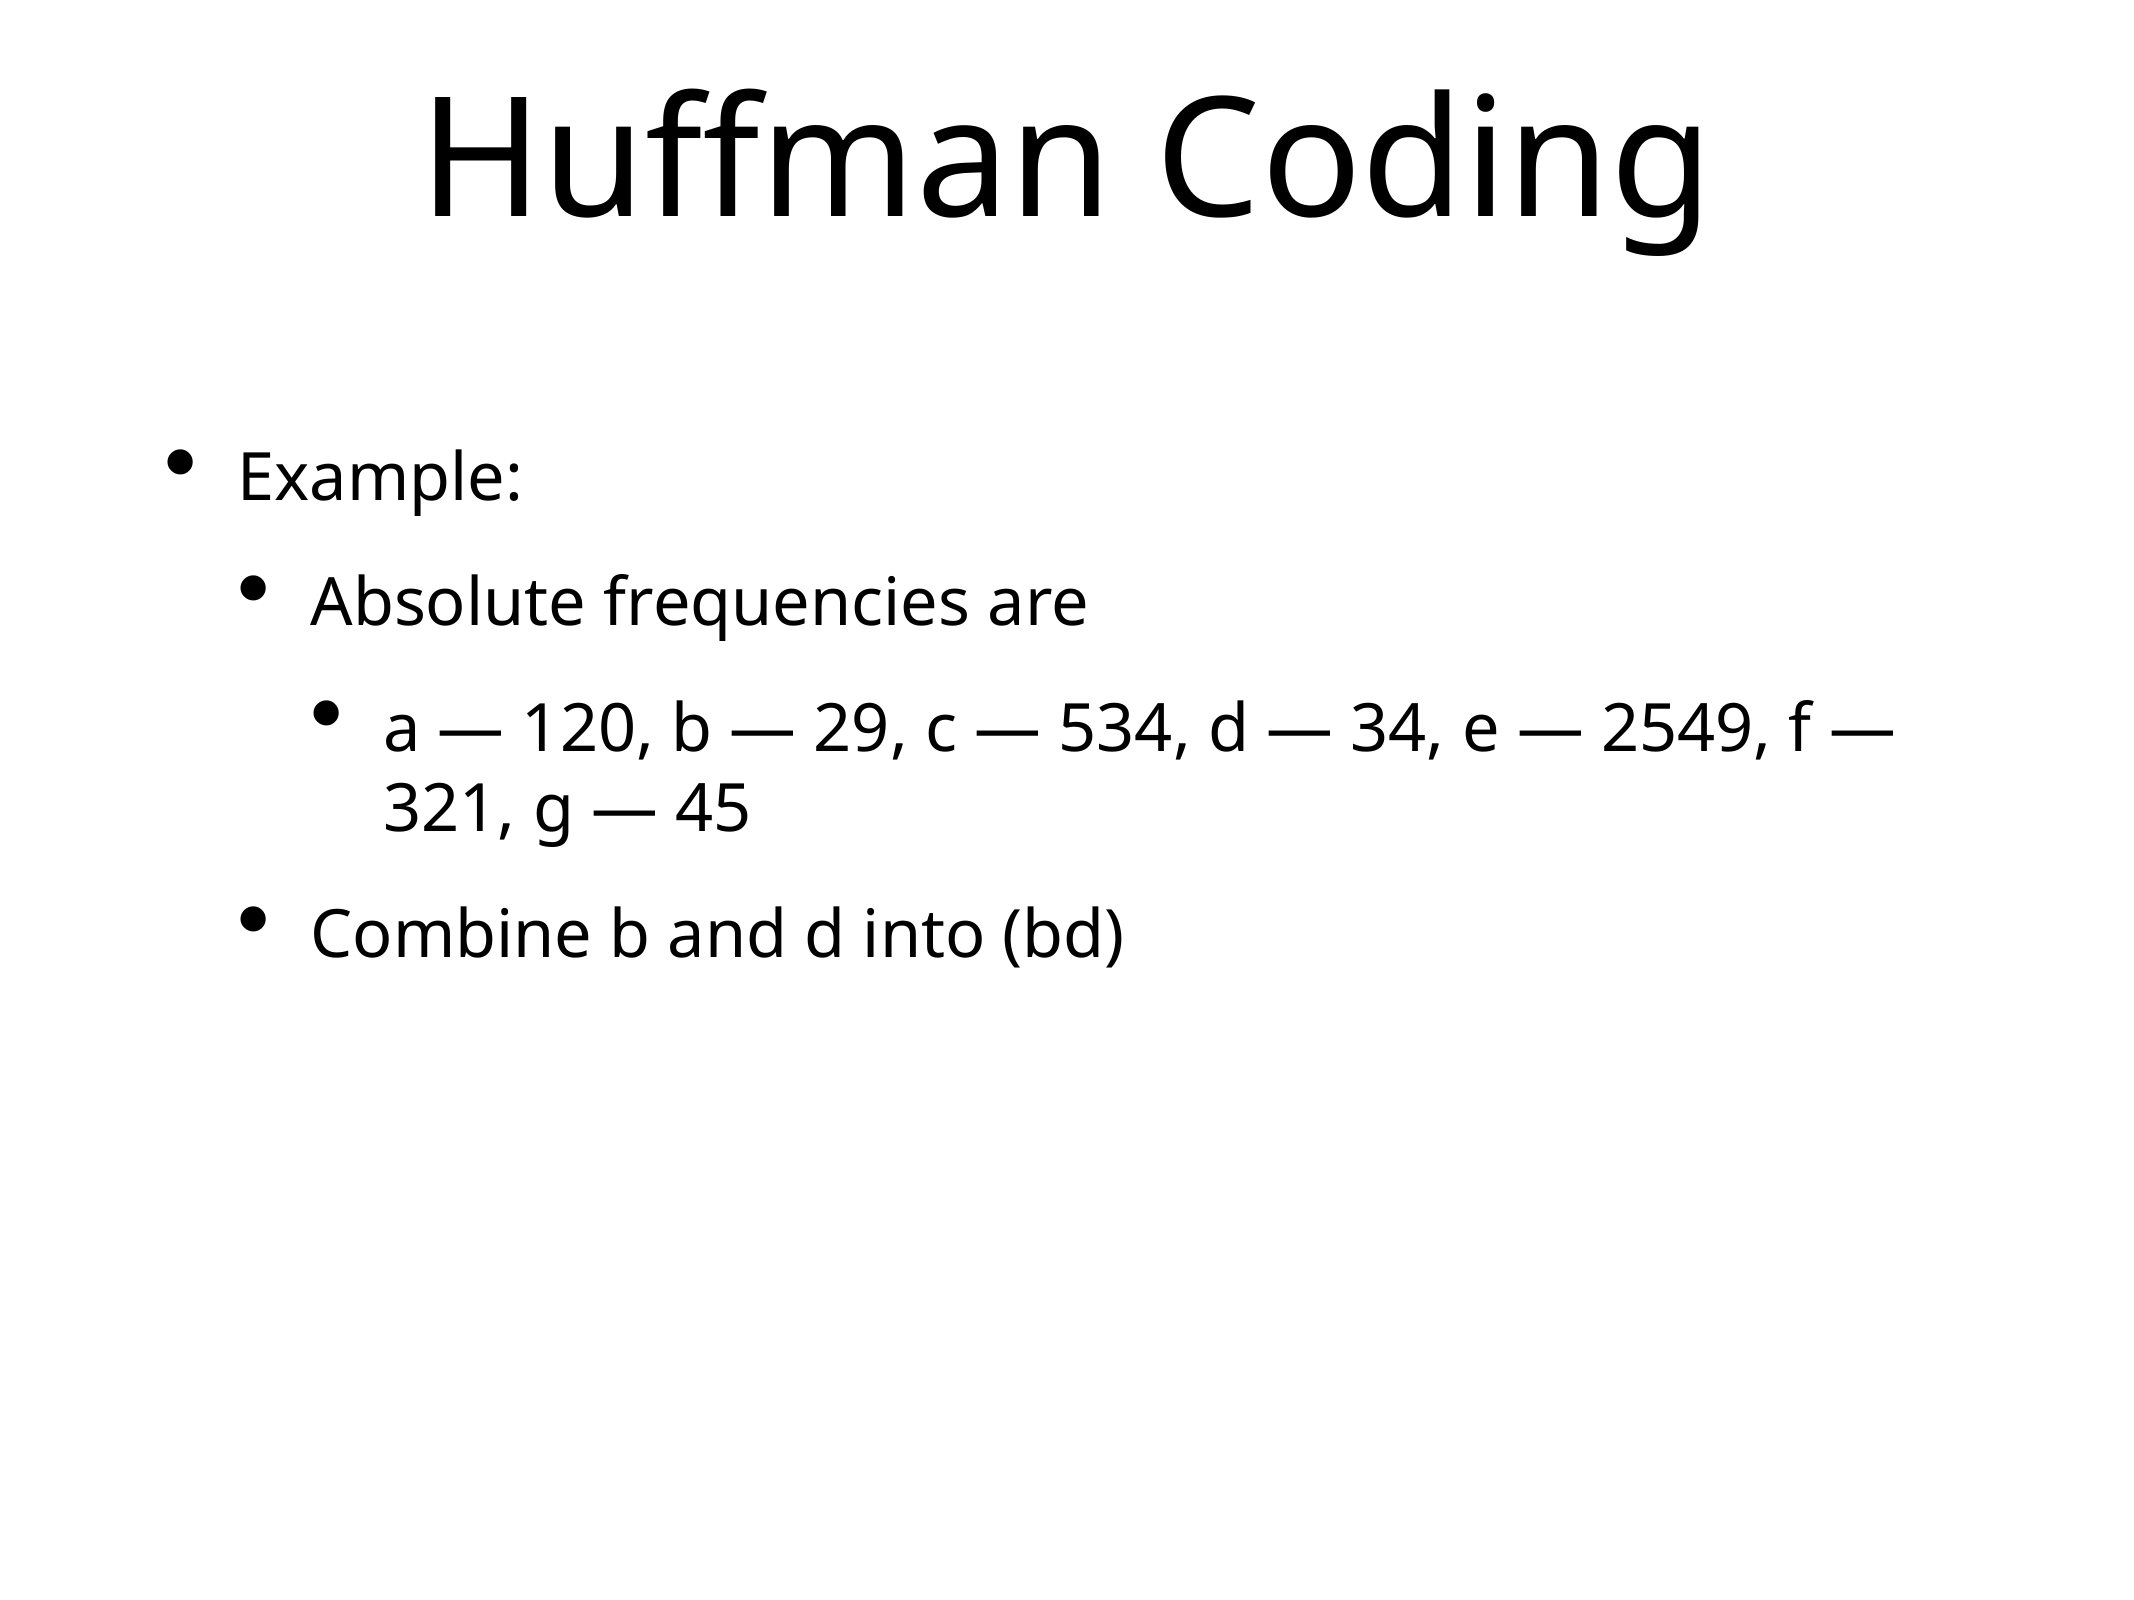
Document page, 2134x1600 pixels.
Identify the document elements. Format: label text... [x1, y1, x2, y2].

list Example: Absolute frequencies are a — 120, b — 29, c — 534, d — 34, e — 2549, f — 321, g — 45 Combine b and d into (bd) [155, 424, 1978, 1457]
title Huffman Coding [155, 41, 1978, 397]
